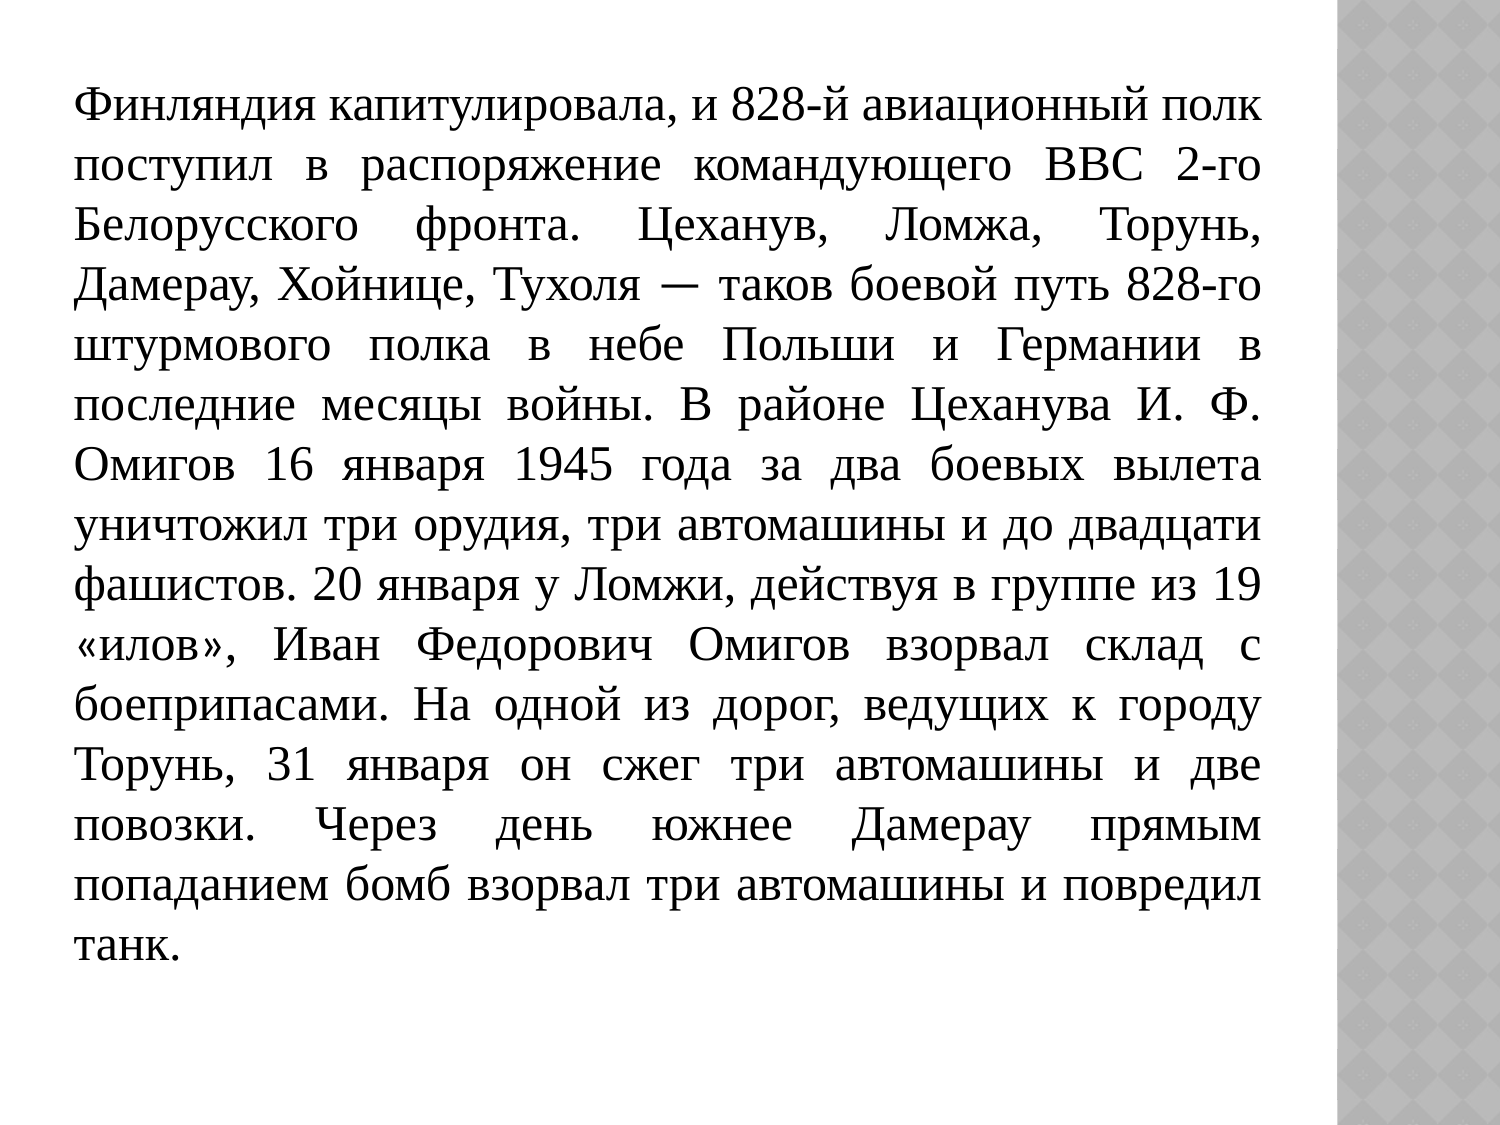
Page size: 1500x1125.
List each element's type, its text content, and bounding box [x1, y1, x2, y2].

text_box Финляндия капитулировала, и 828-й авиационный полк поступил в распоряжение командующего ВВС 2-го Белорусского фронта. Цеханув, Ломжа, Торунь, Дамерау, Хойнице, Тухоля — таков боевой путь 828-го штурмового полка в небе Польши и Германии в последние месяцы войны. В районе Цеханува И. Ф. Омигов 16 января 1945 года за два боевых вылета уничтожил три орудия, три автомашины и до двадцати фашистов. 20 января у Ломжи, действуя в группе из 19 «илов», Иван Федорович Омигов взорвал склад с боеприпасами. На одной из дорог, ведущих к городу Торунь, 31 января он сжег три автомашины и две повозки. Через день южнее Дамерау прямым попаданием бомб взорвал три автомашины и повредил танк. [58, 63, 1278, 978]
